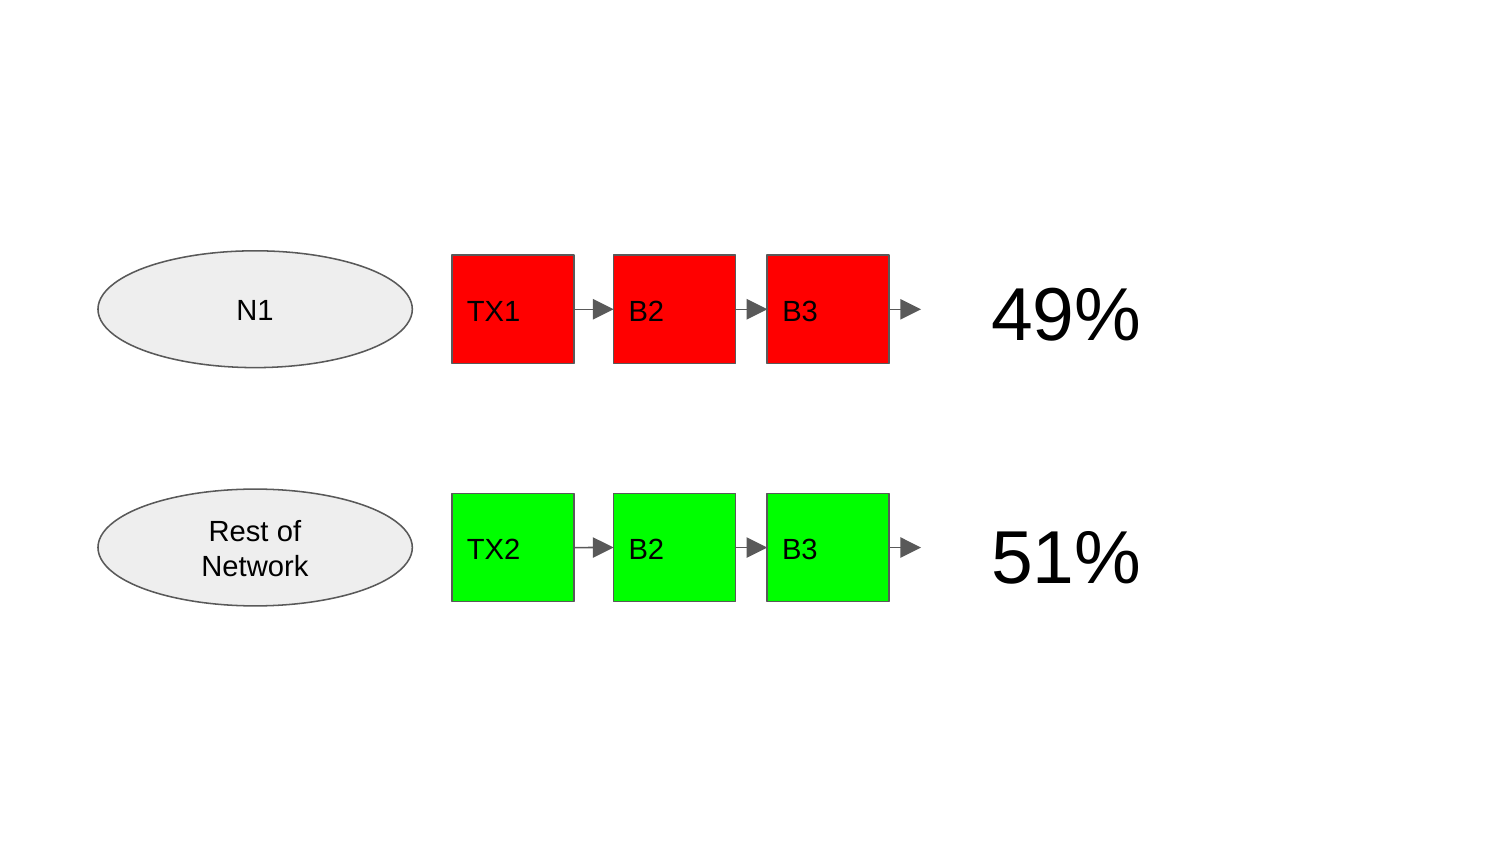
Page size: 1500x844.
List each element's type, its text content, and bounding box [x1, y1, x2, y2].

text_box B2 [613, 493, 736, 602]
text_box TX1 [451, 255, 574, 364]
text_box B3 [767, 255, 890, 364]
text_box N1 [97, 250, 413, 368]
text_box B3 [767, 493, 890, 602]
text_box B2 [613, 255, 736, 364]
text_box TX2 [451, 493, 574, 602]
text_box 49% [976, 250, 1244, 459]
text_box 51% [976, 493, 1244, 702]
text_box Rest of Network [97, 489, 413, 606]
